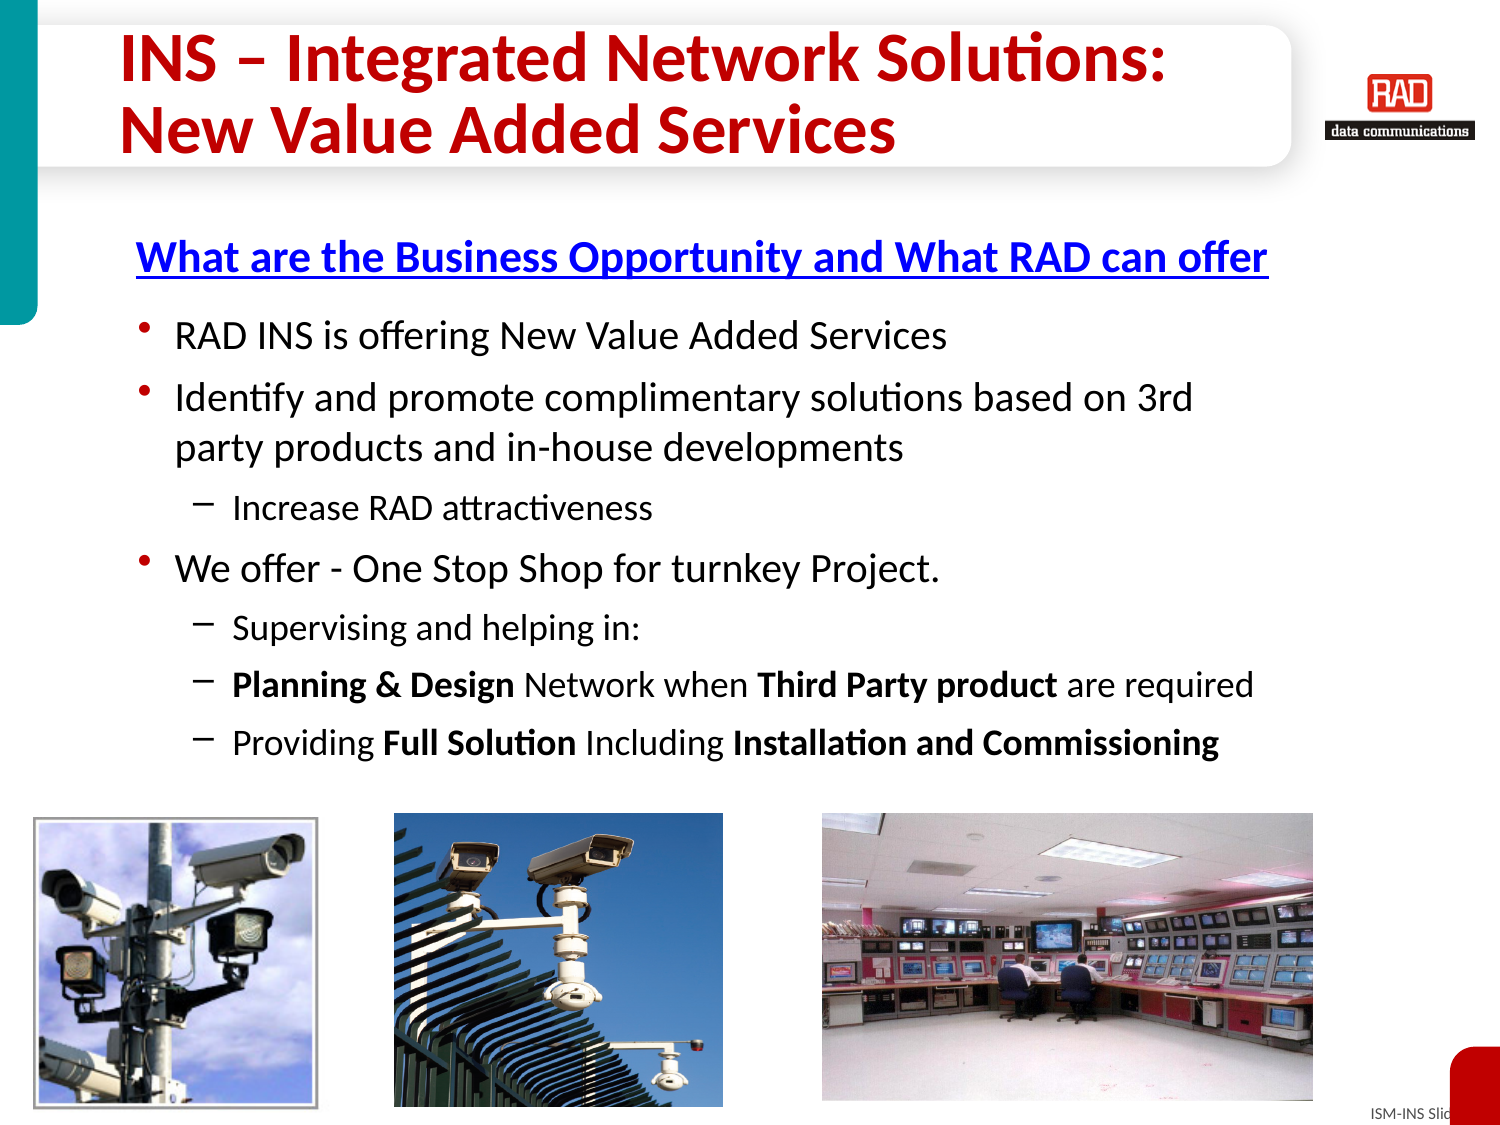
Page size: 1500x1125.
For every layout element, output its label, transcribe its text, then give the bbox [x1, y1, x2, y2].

title INS – Integrated Network Solutions: New Value Added Services [104, 43, 1215, 149]
picture [33, 816, 334, 1125]
text_box What are the Business Opportunity and What RAD can offer [120, 219, 1458, 290]
picture [394, 813, 723, 1107]
picture [1325, 74, 1475, 140]
list RAD INS is offering New Value Added Services Identify and promote complimentary solutions based on 3rd party products and in-house developments Increase RAD attractiveness We offer - One Stop Shop for turnkey Project. Supervising and helping in: Planning & Design Network when Third Party product are required Providing Full Solution Including Installation and Commissioning [122, 300, 1292, 765]
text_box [822, 813, 1313, 1102]
